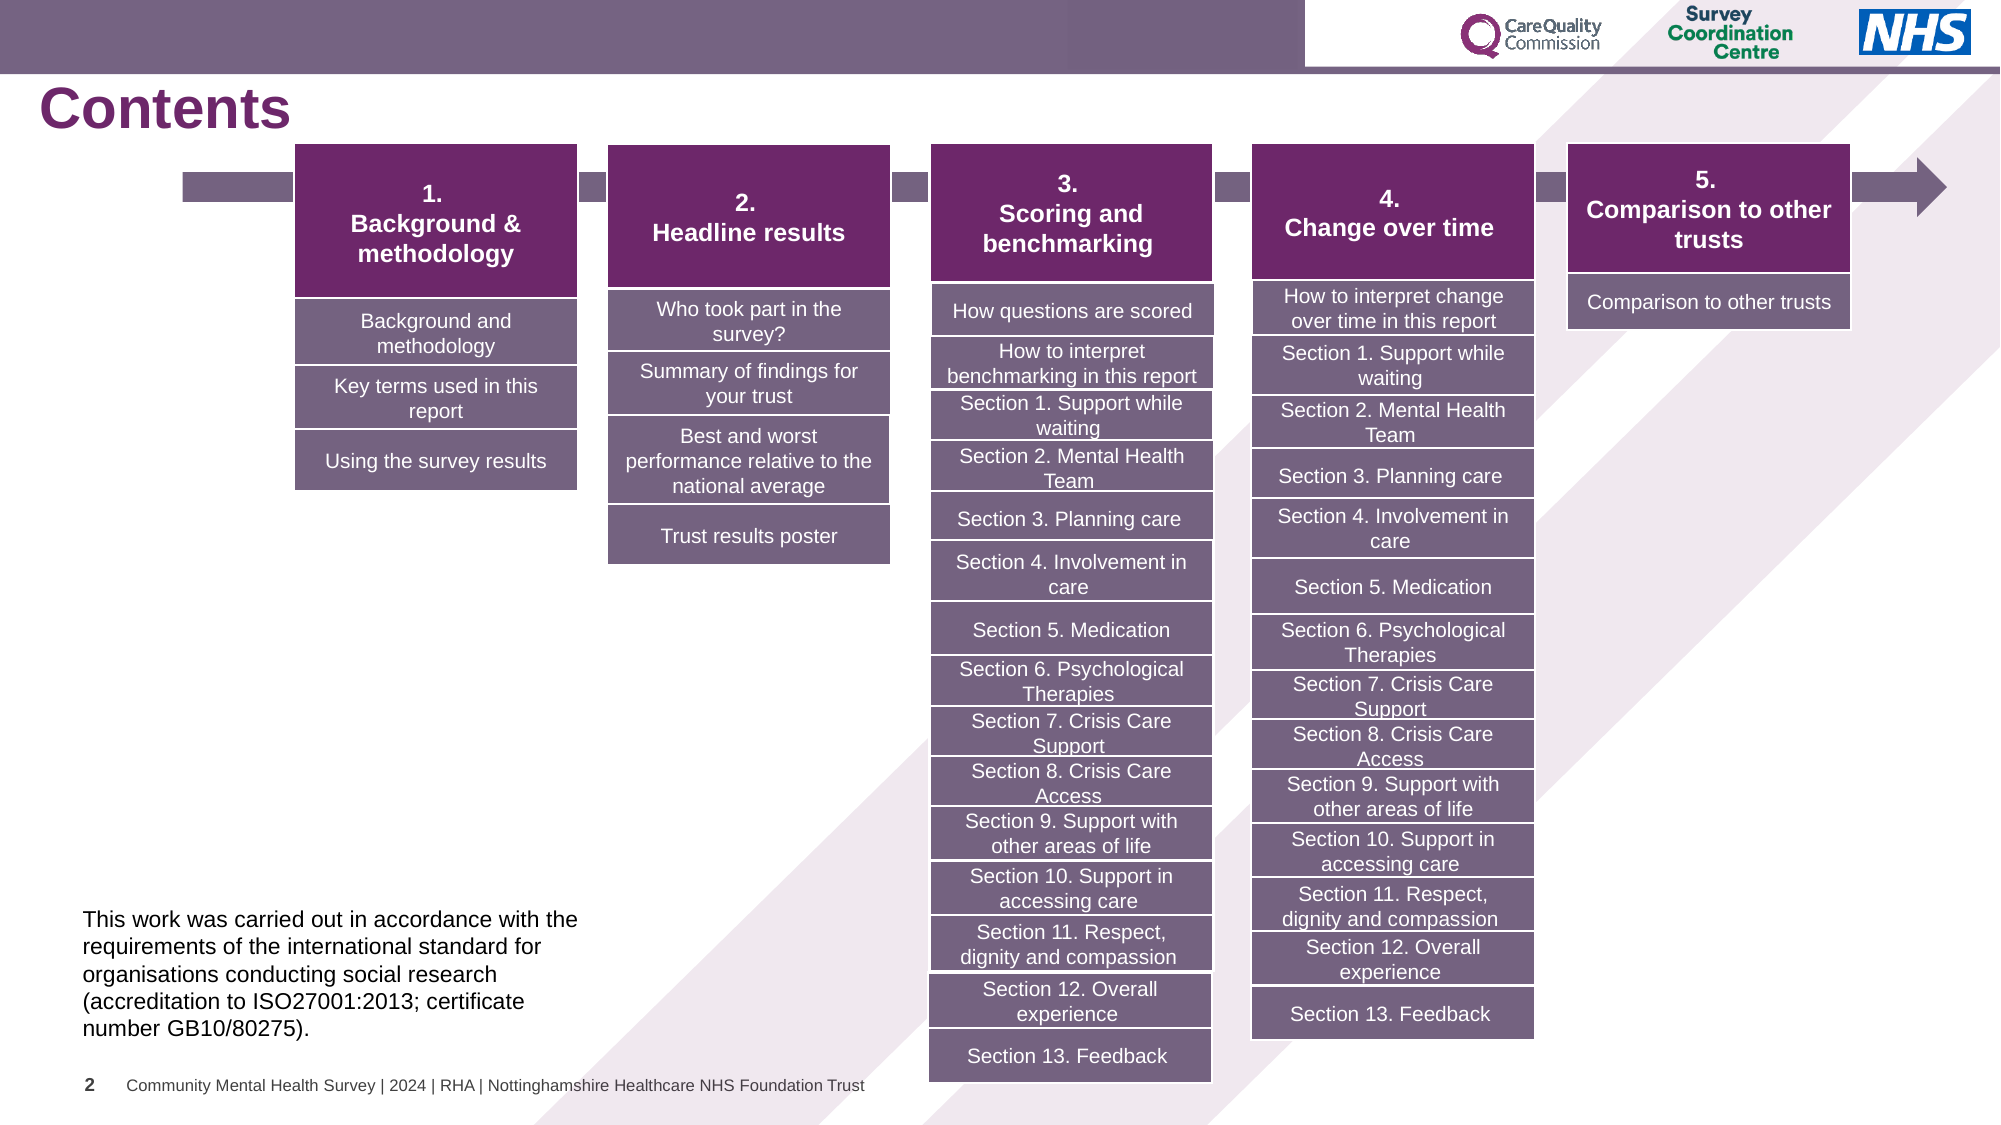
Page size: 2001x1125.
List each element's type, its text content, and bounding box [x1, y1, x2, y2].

text_box [1852, 154, 1949, 220]
text_box [892, 171, 928, 204]
title Contents [24, 69, 1394, 149]
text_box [607, 143, 892, 506]
picture [1859, 9, 1971, 55]
text_box [181, 171, 293, 204]
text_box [928, 142, 1215, 1083]
text_box Trust results poster [606, 503, 892, 566]
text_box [1567, 142, 1852, 331]
picture [1666, 3, 1794, 61]
text_box [1215, 171, 1250, 204]
text_box This work was carried out in accordance with the requirements of the international standard for organisations conducting social research (accreditation to ISO27001:2013; certificate number GB10/80275). [67, 896, 620, 1049]
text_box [1251, 142, 1536, 1040]
text_box [579, 171, 606, 204]
text_box 2 [84, 1065, 122, 1125]
text_box [1536, 171, 1566, 204]
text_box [294, 142, 579, 491]
picture [1460, 13, 1602, 59]
